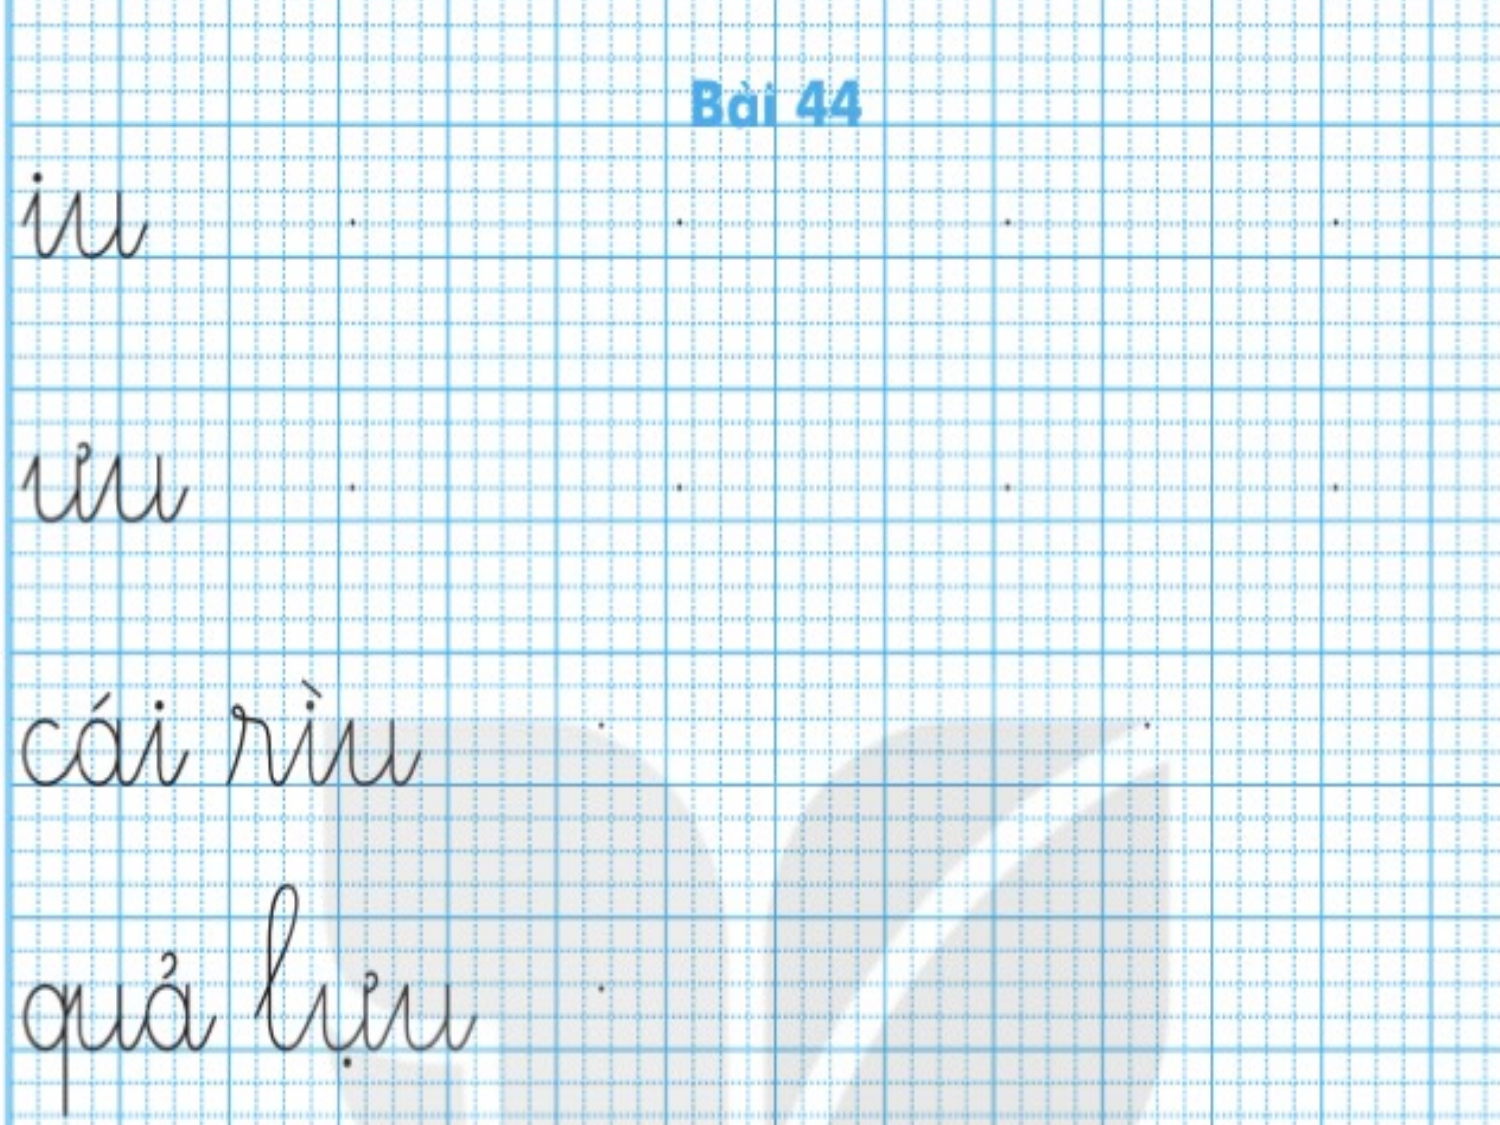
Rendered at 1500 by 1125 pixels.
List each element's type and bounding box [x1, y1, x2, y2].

list [0, 0, 1500, 1125]
